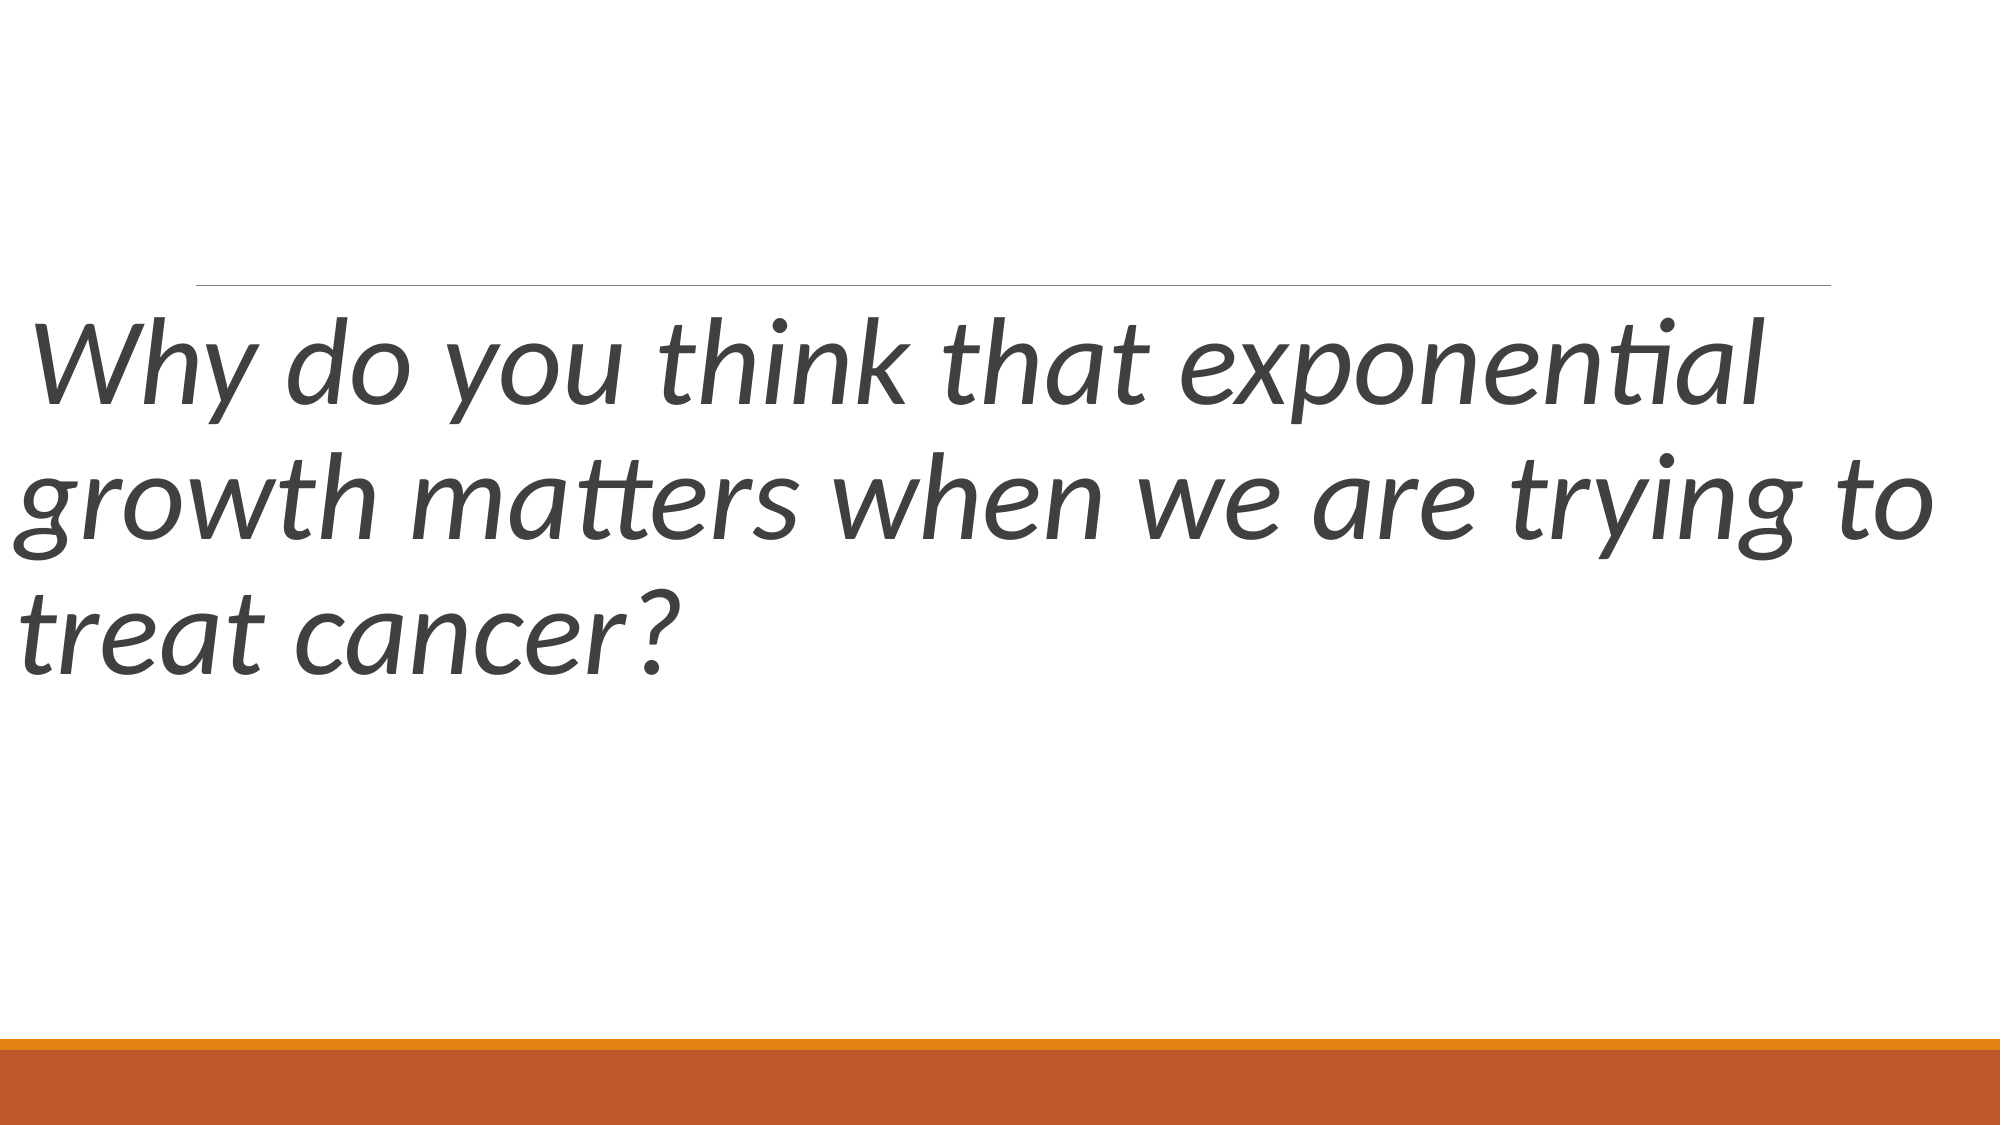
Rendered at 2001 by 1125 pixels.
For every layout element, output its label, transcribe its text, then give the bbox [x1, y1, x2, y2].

list Why do you think that exponential growth matters when we are trying to treat cancer? [0, 288, 2000, 1062]
